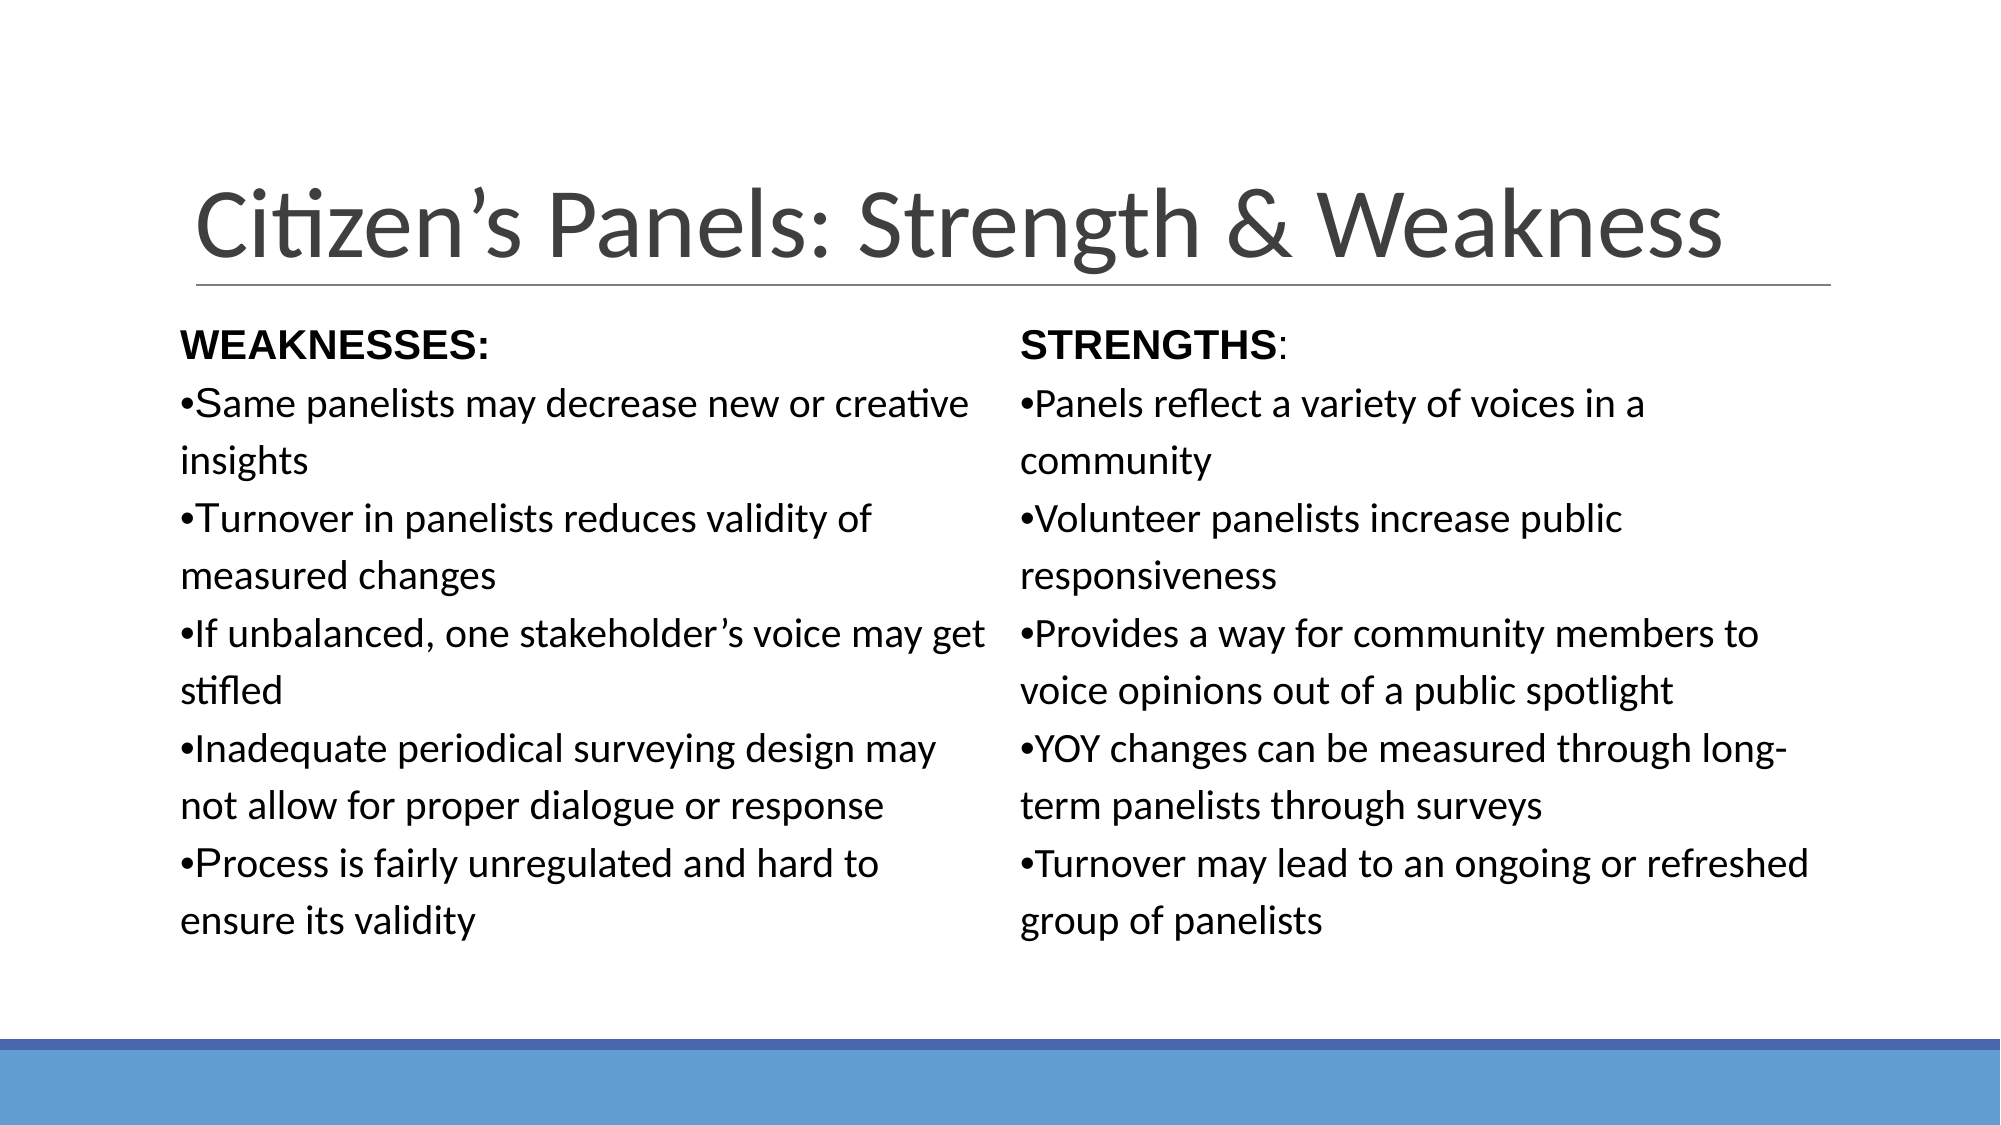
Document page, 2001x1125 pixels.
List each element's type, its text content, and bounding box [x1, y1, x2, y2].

list STRENGTHS: •Panels reflect a variety of voices in a community •Volunteer panelists increase public responsiveness •Provides a way for community members to voice opinions out of a public spotlight •YOY changes can be measured through long-term panelists through surveys •Turnover may lead to an ongoing or refreshed group of panelists [1020, 302, 1830, 963]
title Citizen’s Panels: Strength & Weakness [180, 47, 1830, 285]
list WEAKNESSES: •Same panelists may decrease new or creative insights •Turnover in panelists reduces validity of measured changes •If unbalanced, one stakeholder’s voice may get stifled •Inadequate periodical surveying design may not allow for proper dialogue or response •Process is fairly unregulated and hard to ensure its validity [180, 302, 990, 963]
